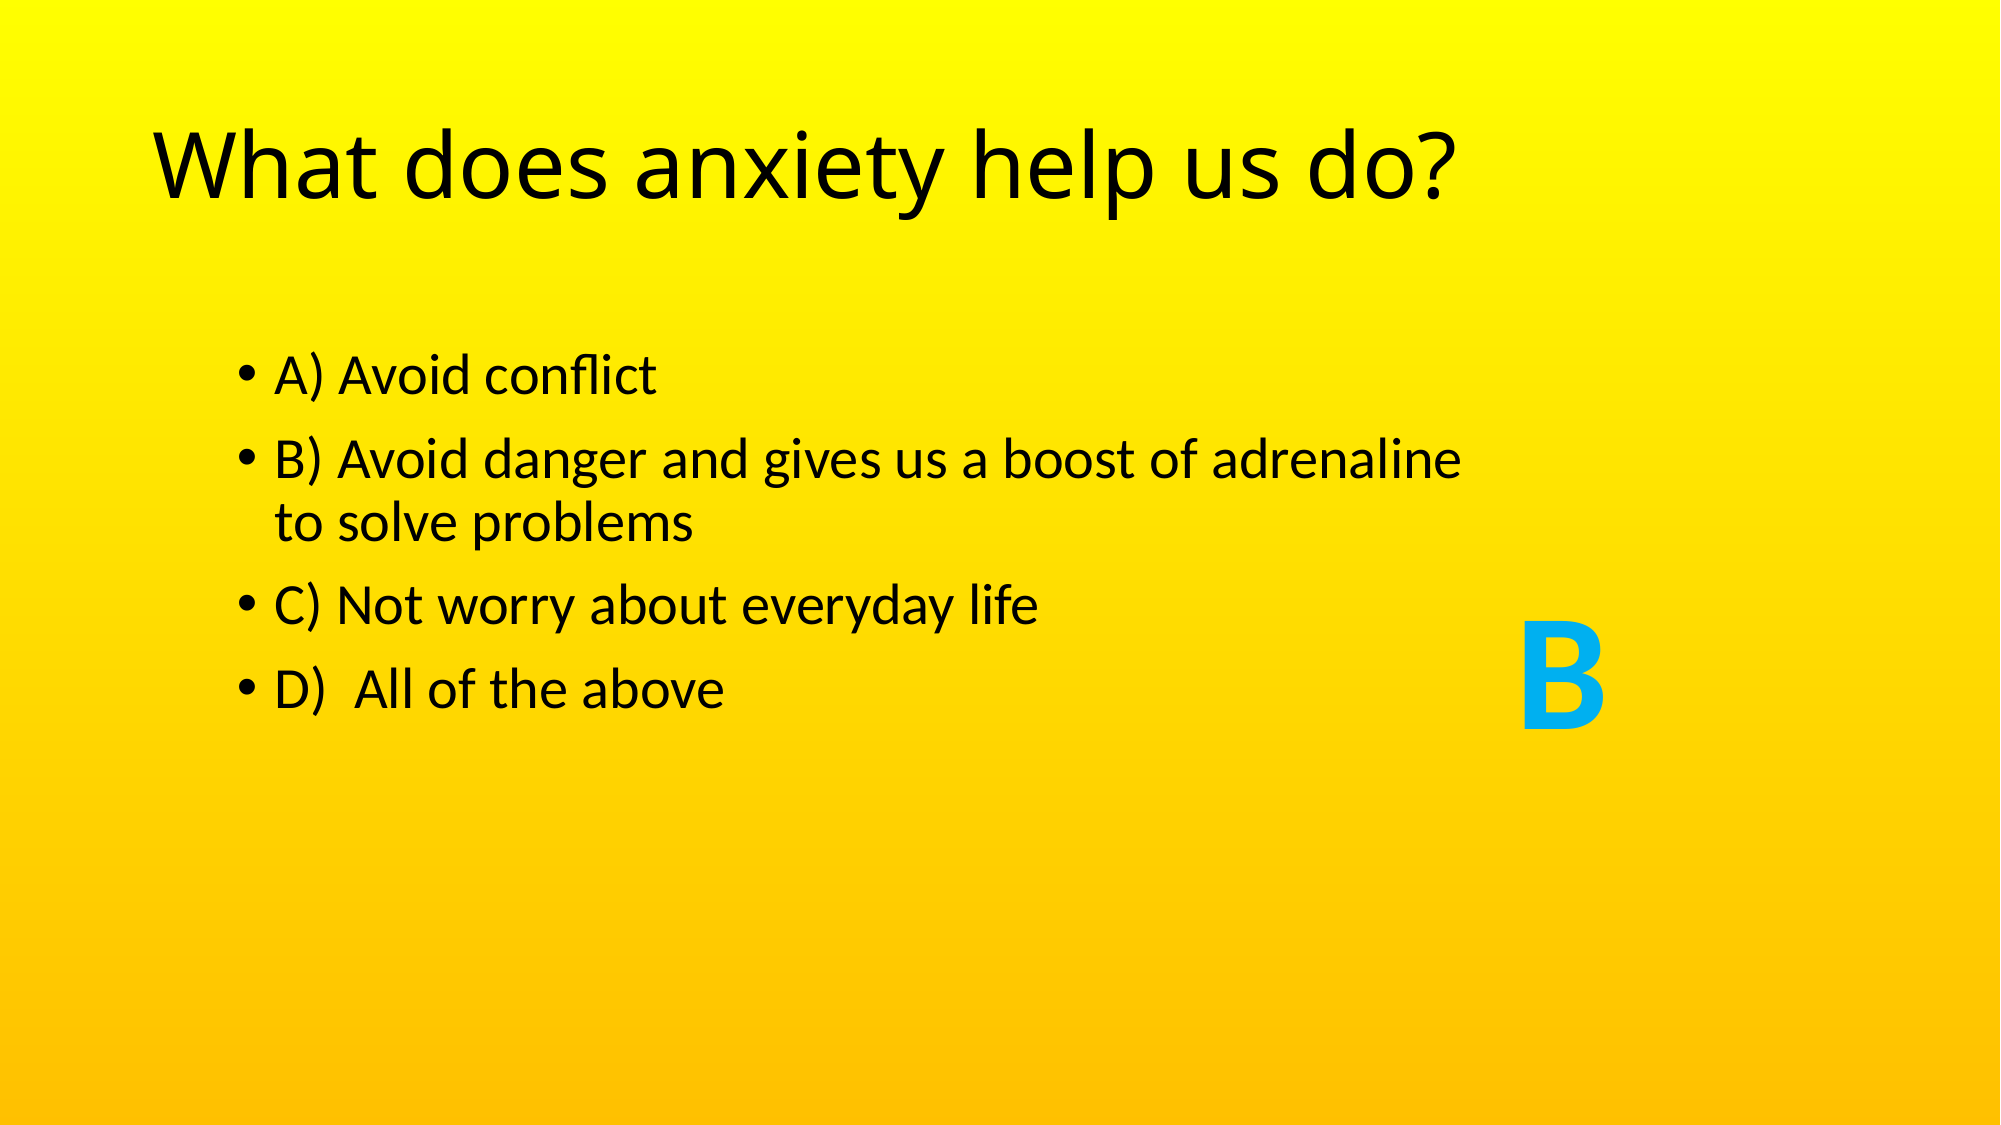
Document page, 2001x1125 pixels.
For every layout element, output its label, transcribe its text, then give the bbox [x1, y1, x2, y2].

list A) Avoid conflict B) Avoid danger and gives us a boost of adrenaline to solve problems C) Not worry about everyday life D) All of the above [221, 336, 1501, 993]
title What does anxiety help us do? [137, 59, 1863, 278]
text_box B [1500, 555, 1712, 771]
